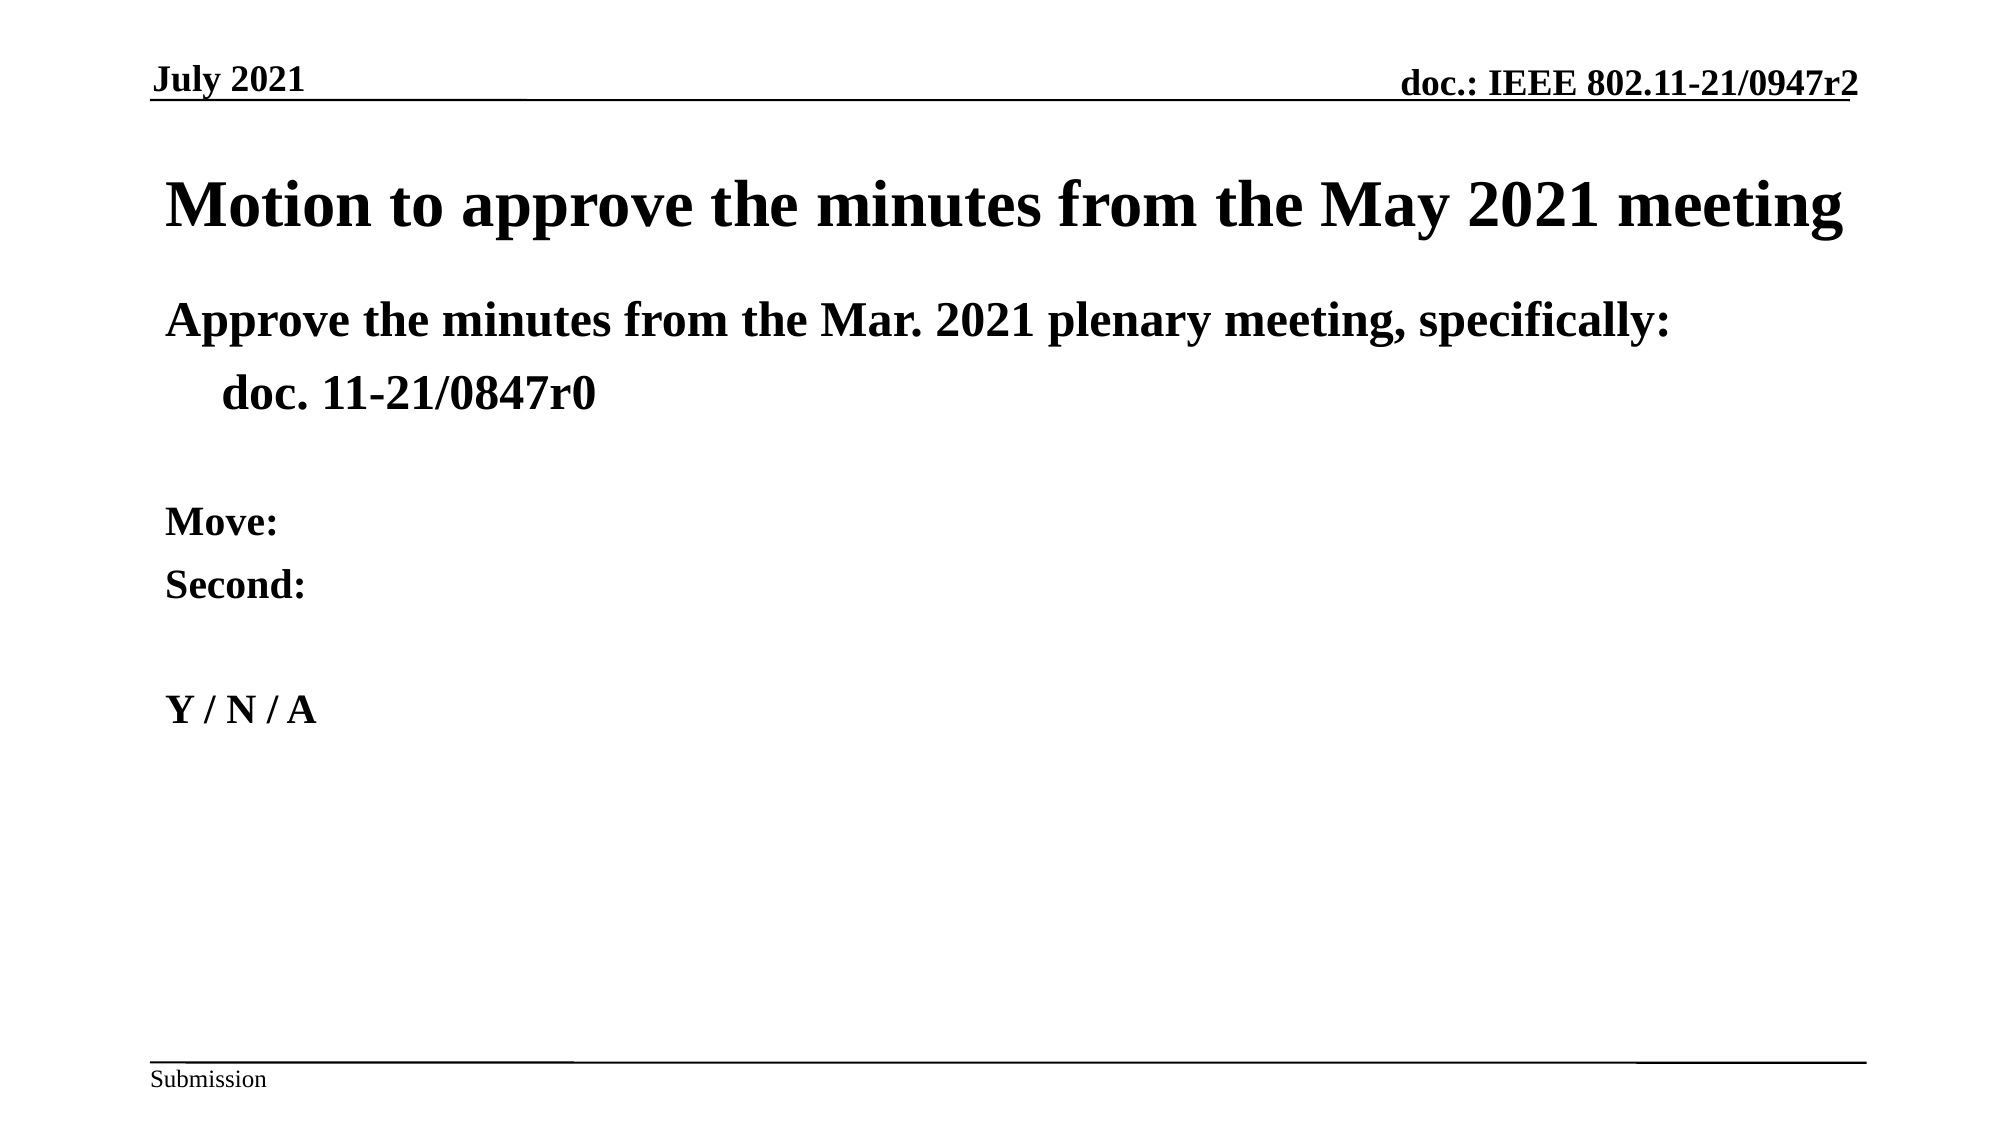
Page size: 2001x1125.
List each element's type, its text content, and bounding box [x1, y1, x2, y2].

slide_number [152, 54, 563, 100]
list Approve the minutes from the Mar. 2021 plenary meeting, specifically: doc. 11-21/0847r0 Move: Second: Y / N / A [149, 278, 1850, 954]
title Motion to approve the minutes from the May 2021 meeting [149, 112, 1869, 288]
